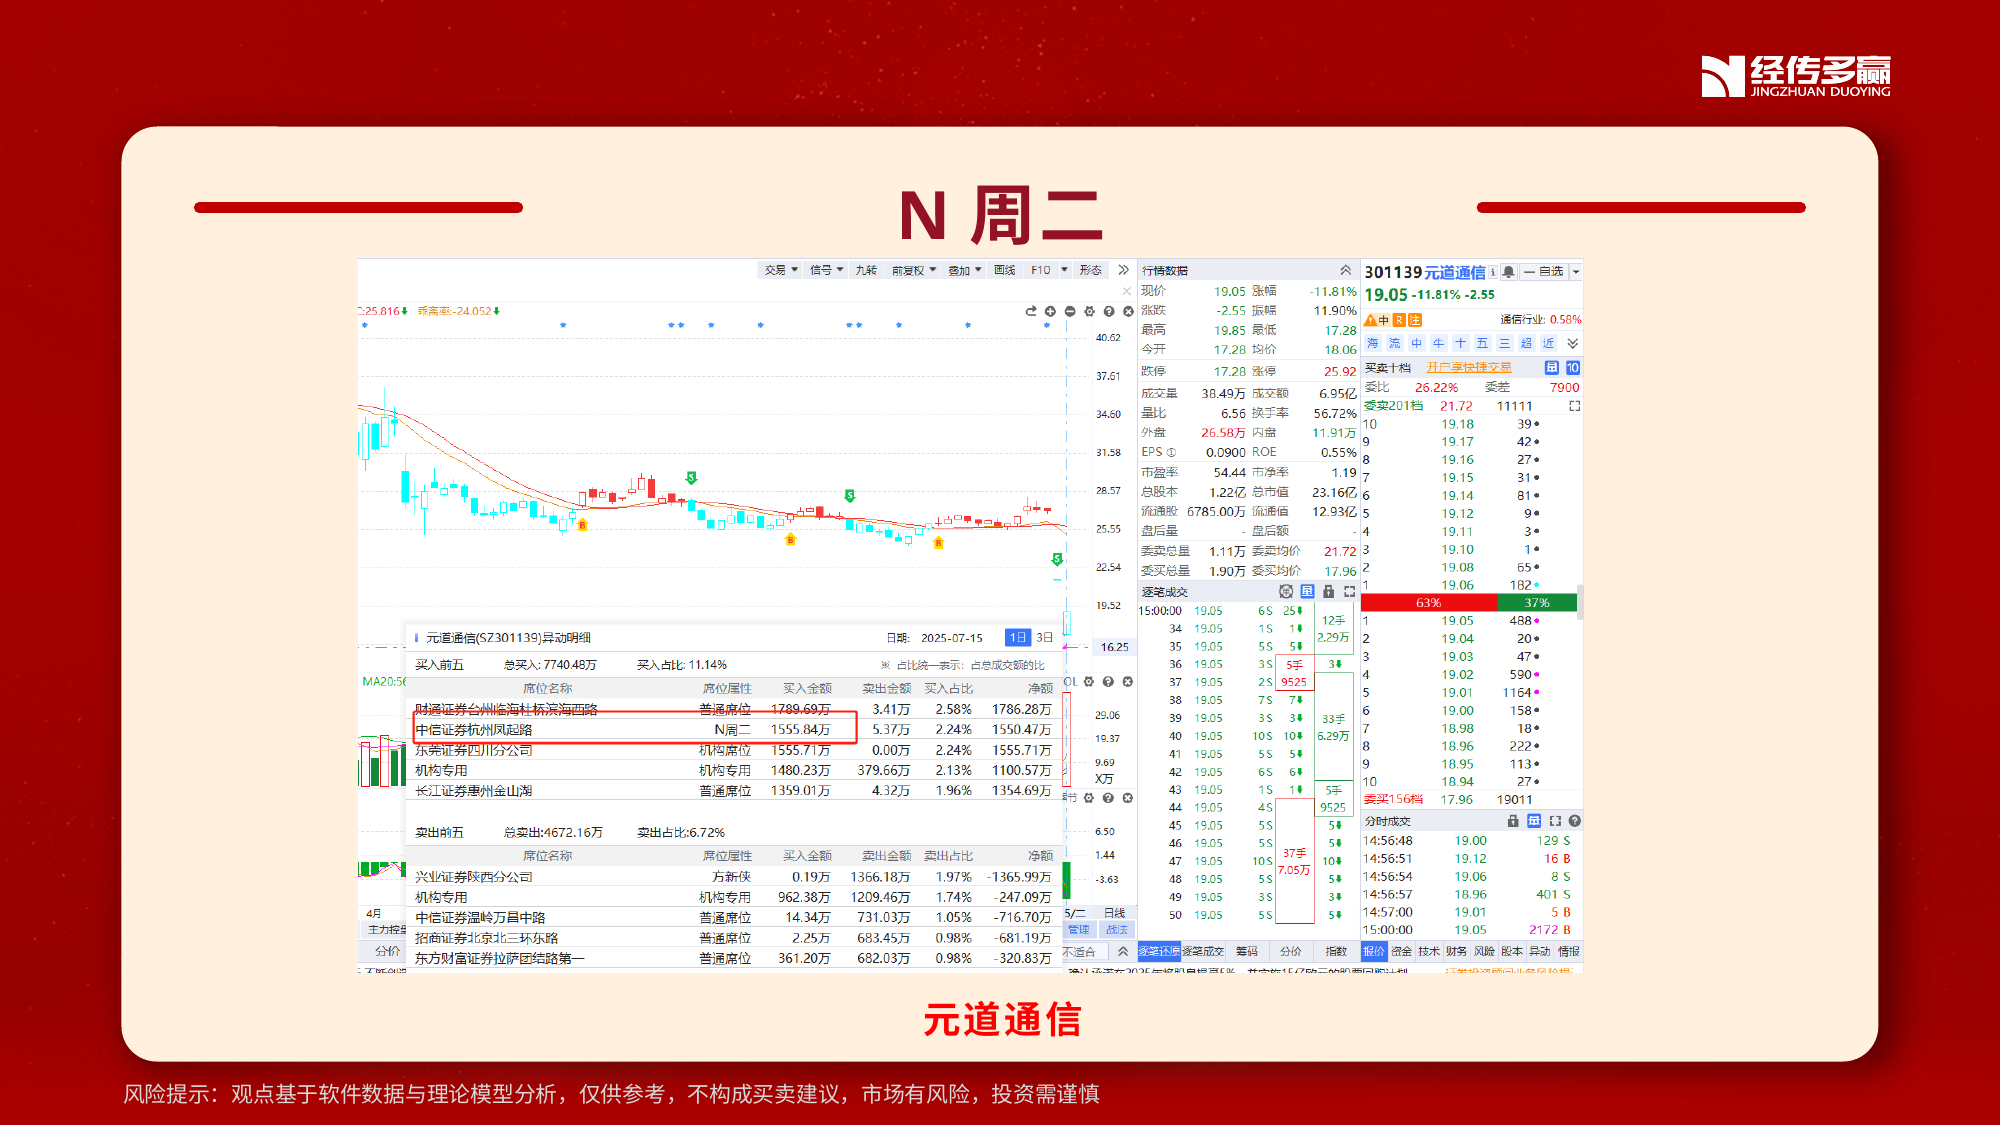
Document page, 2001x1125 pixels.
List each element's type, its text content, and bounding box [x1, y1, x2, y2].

picture [0, 0, 2000, 1125]
text_box 元道通信 [631, 975, 1320, 1065]
list N周二 [517, 150, 1483, 258]
